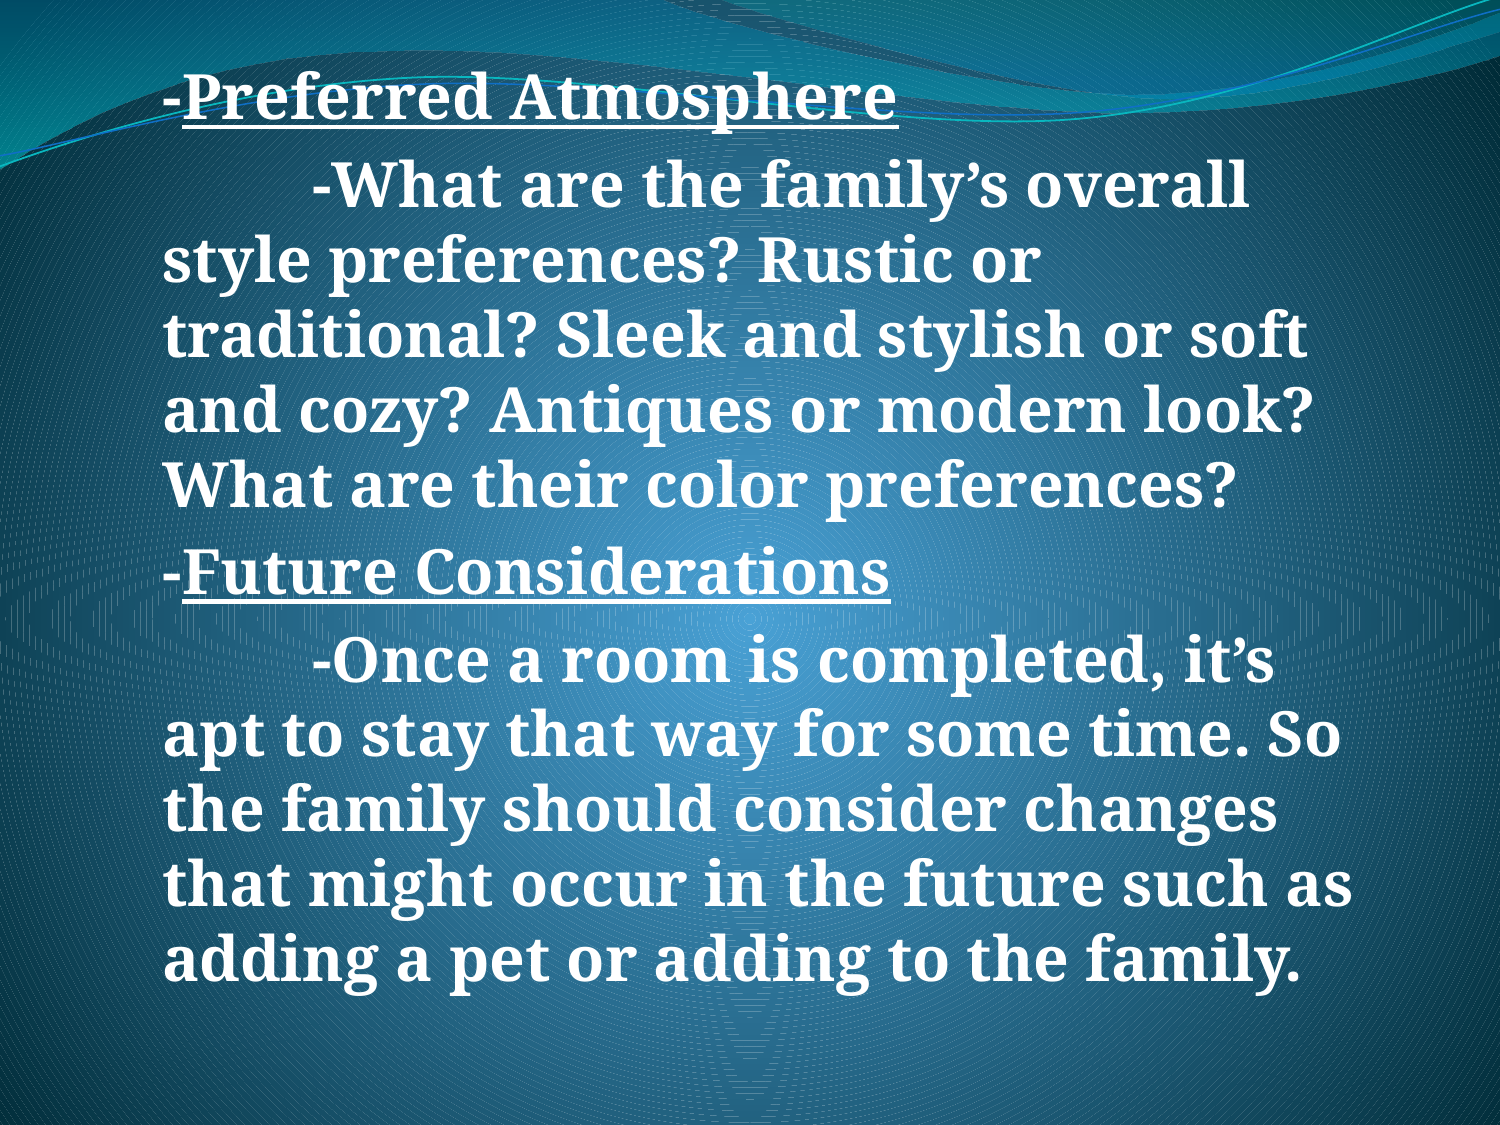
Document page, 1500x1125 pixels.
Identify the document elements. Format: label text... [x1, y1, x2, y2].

subtitle -Preferred Atmosphere -What are the family’s overall style preferences? Rustic or traditional? Sleek and stylish or soft and cozy? Antiques or modern look? What are their color preferences? -Future Considerations -Once a room is completed, it’s apt to stay that way for some time. So the family should consider changes that might occur in the future such as adding a pet or adding to the family. [87, 50, 1376, 1075]
